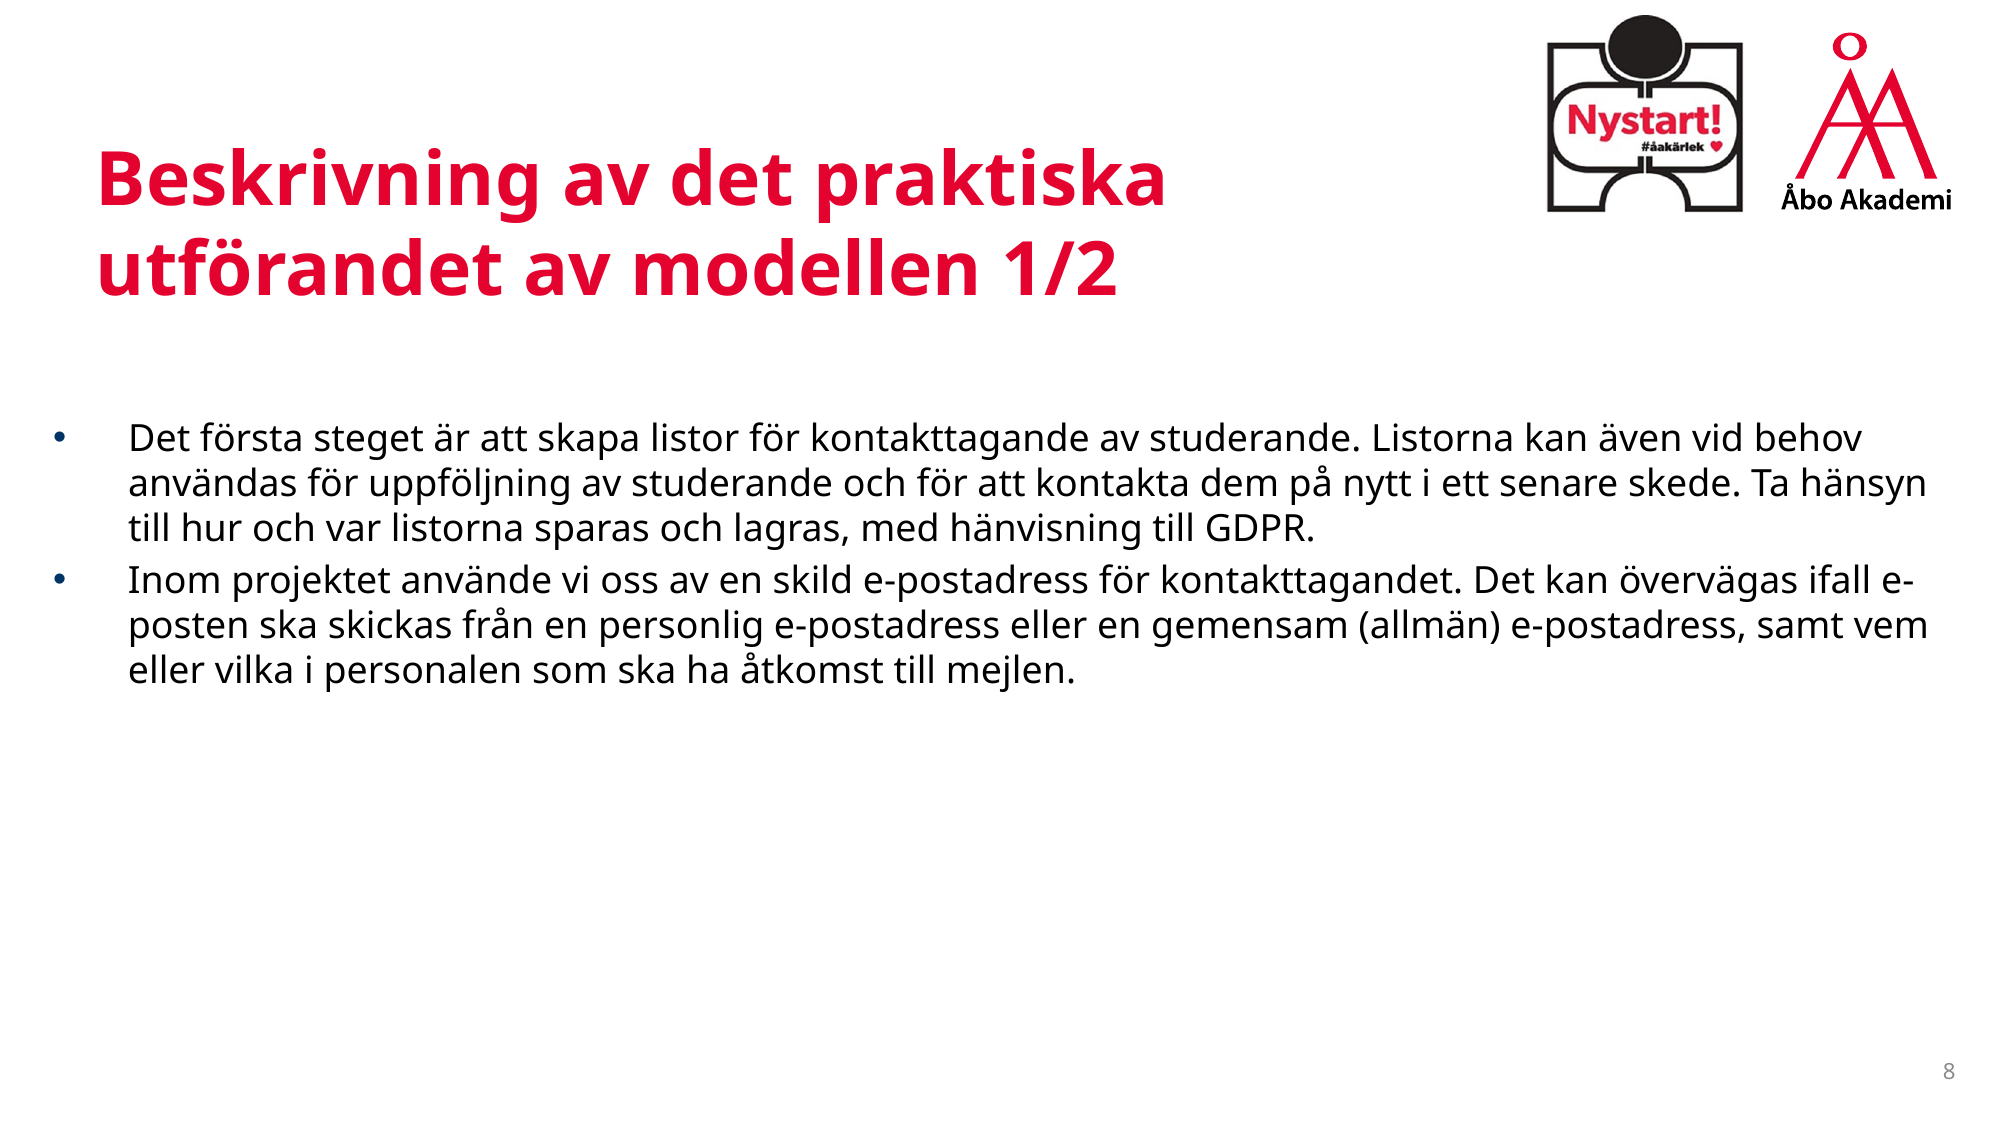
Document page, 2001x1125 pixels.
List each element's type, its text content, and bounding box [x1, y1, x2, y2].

list Det första steget är att skapa listor för kontakttagande av studerande. Listorna kan även vid behov användas för uppföljning av studerande och för att kontakta dem på nytt i ett senare skede. Ta hänsyn till hur och var listorna sparas och lagras, med hänvisning till GDPR. Inom projektet använde vi oss av en skild e-postadress för kontakttagandet. Det kan övervägas ifall e-posten ska skickas från en personlig e-postadress eller en gemensam (allmän) e-postadress, samt vem eller vilka i personalen som ska ha åtkomst till mejlen. [38, 406, 1980, 1125]
picture [1539, 15, 1754, 213]
title Beskrivning av det praktiska utförandet av modellen 1/2 [80, 123, 1854, 240]
